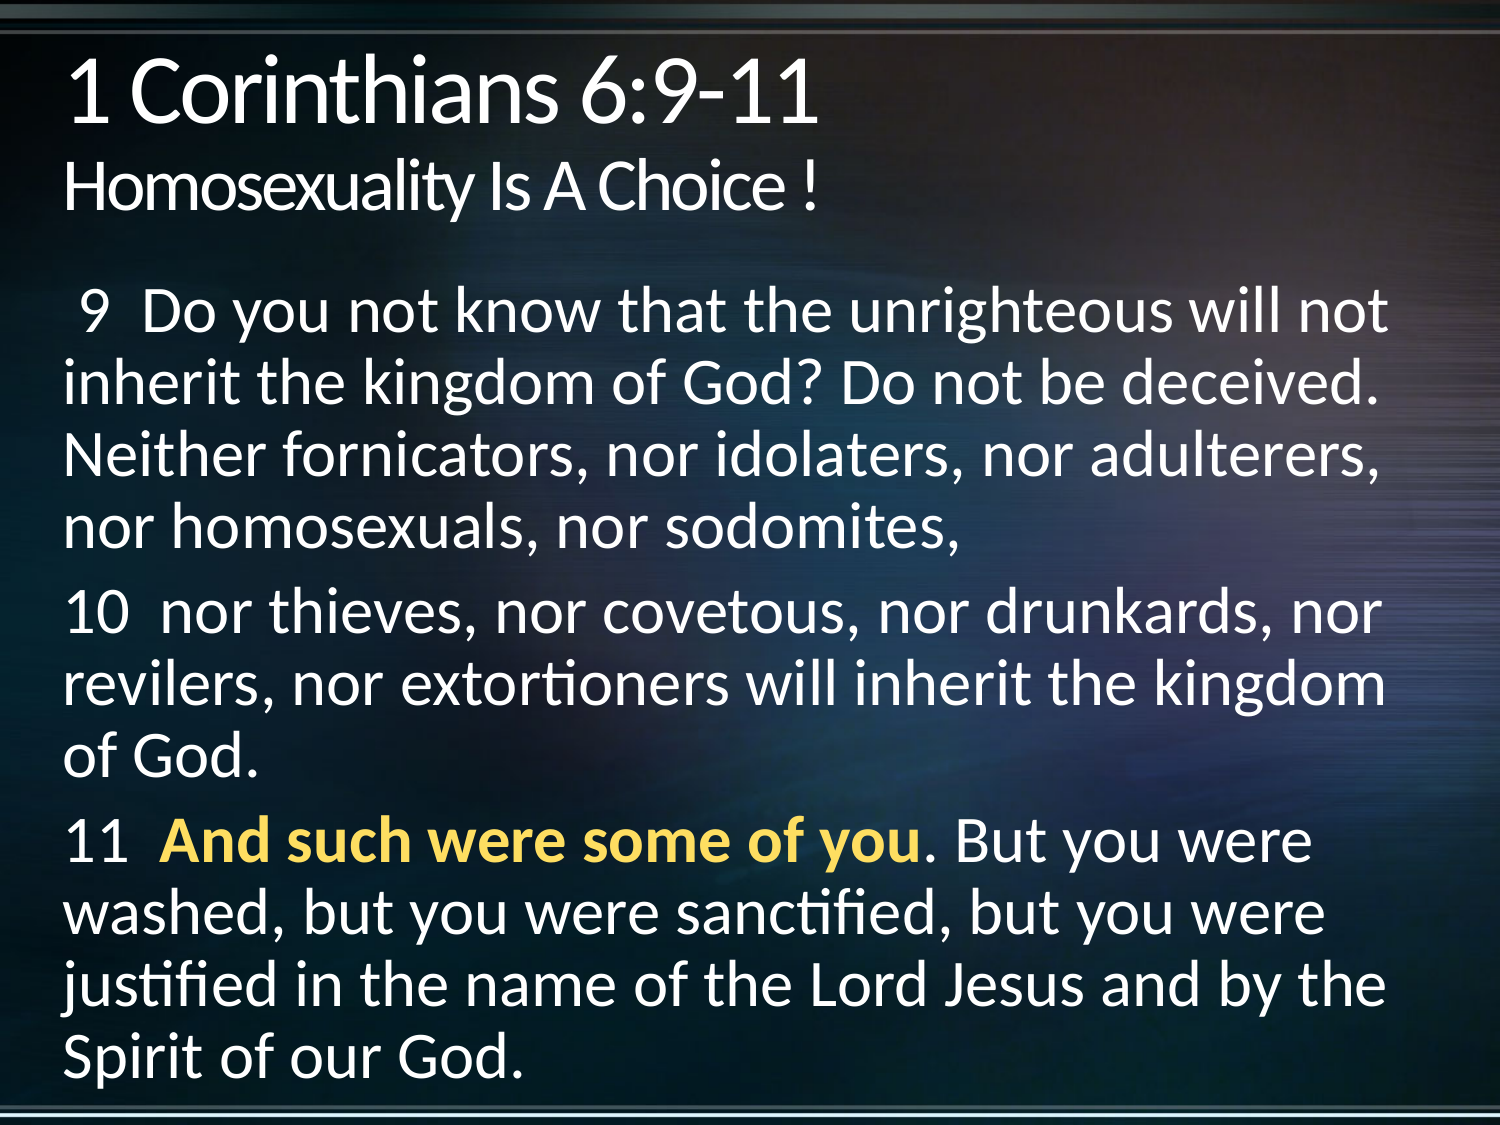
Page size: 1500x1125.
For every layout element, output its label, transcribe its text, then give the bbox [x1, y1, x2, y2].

list 9 Do you not know that the unrighteous will not inherit the kingdom of God? Do not be deceived. Neither fornicators, nor idolaters, nor adulterers, nor homosexuals, nor sodomites, 10 nor thieves, nor covetous, nor drunkards, nor revilers, nor extortioners will inherit the kingdom of God. 11 And such were some of you. But you were washed, but you were sanctified, but you were justified in the name of the Lord Jesus and by the Spirit of our God. [62, 275, 1438, 1125]
title 1 Corinthians 6:9-11 Homosexuality Is A Choice ! [62, 37, 1438, 229]
picture [0, 0, 1500, 1125]
